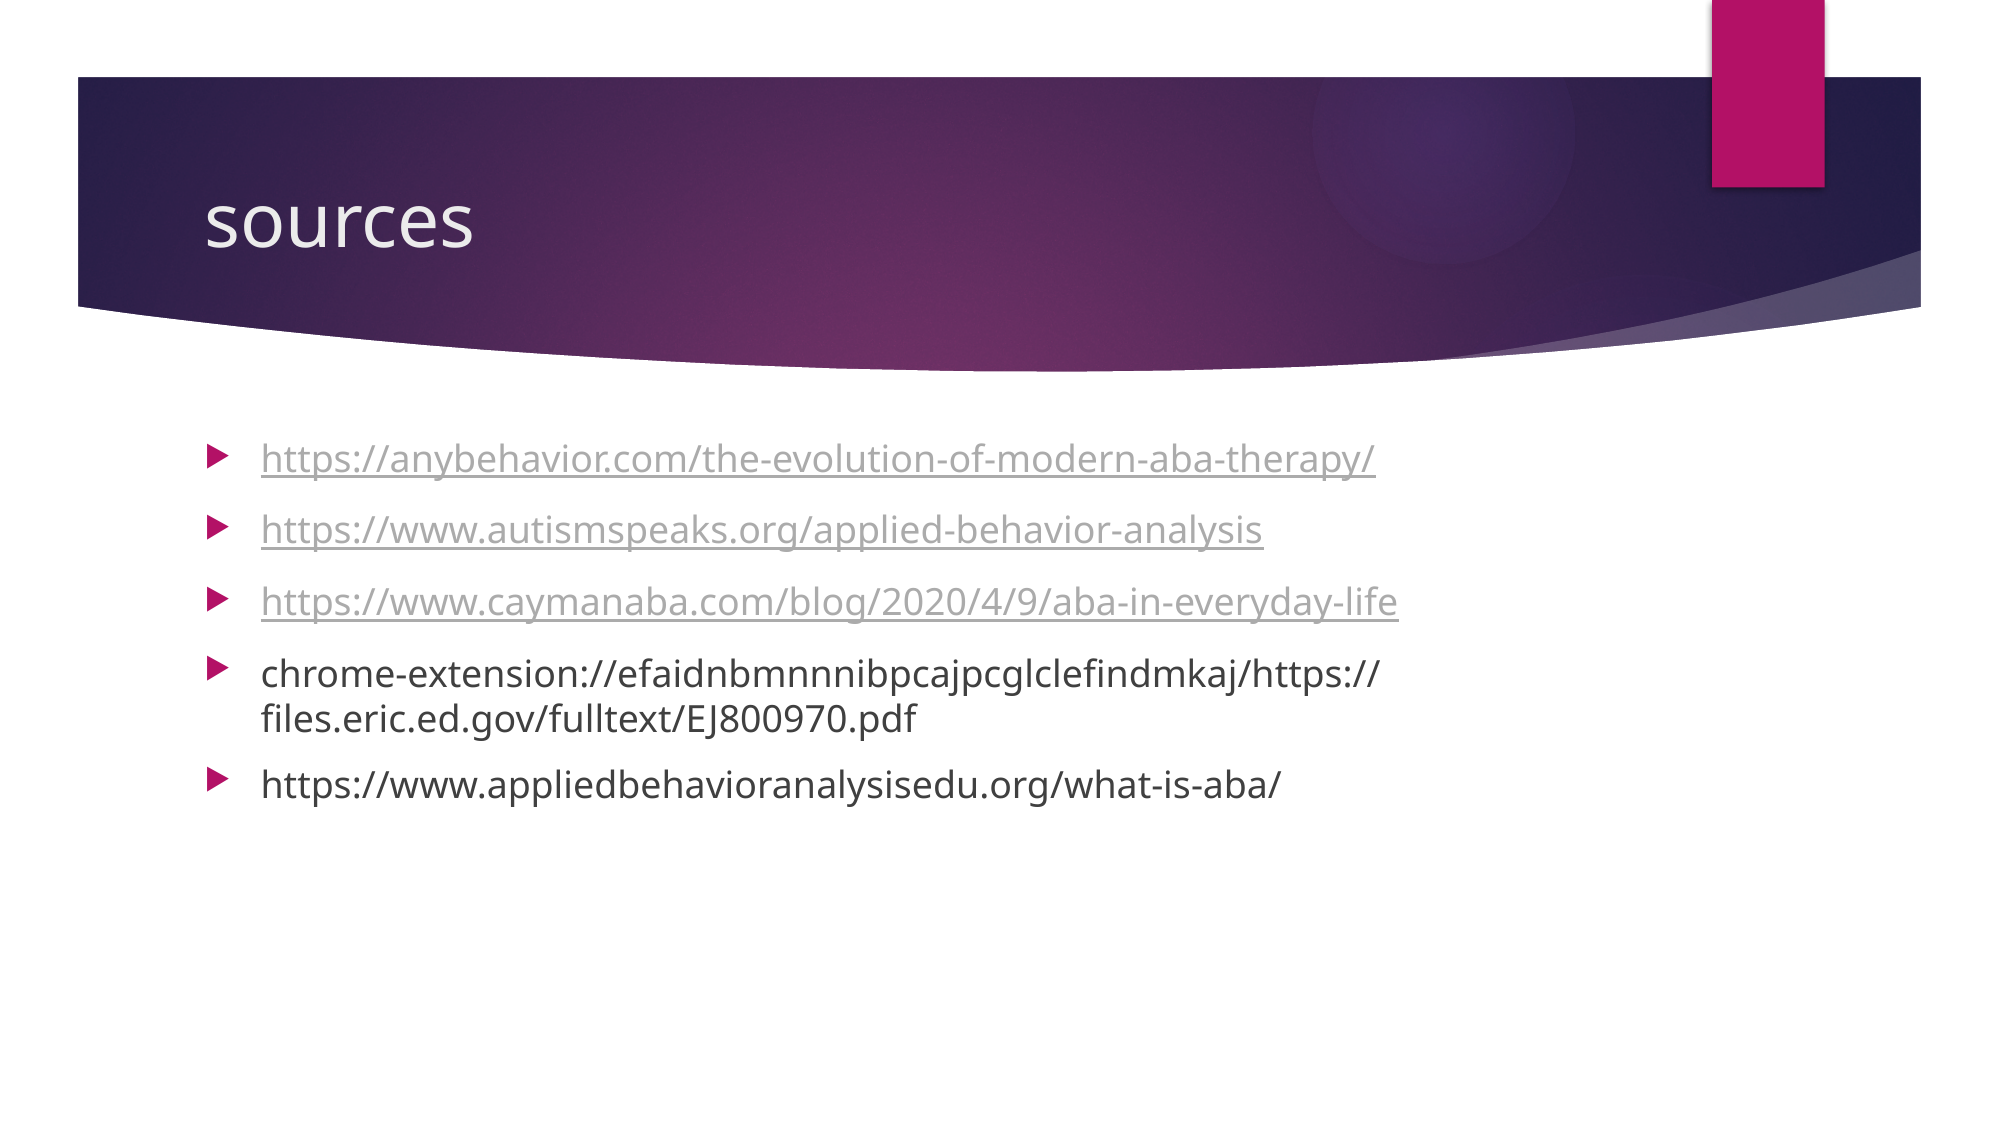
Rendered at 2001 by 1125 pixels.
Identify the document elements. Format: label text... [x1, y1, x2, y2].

list https://anybehavior.com/the-evolution-of-modern-aba-therapy/ https://www.autismspeaks.org/applied-behavior-analysis https://www.caymanaba.com/blog/2020/4/9/aba-in-everyday-life chrome-extension://efaidnbmnnnibpcajpcglclefindmkaj/https://files.eric.ed.gov/fulltext/EJ800970.pdf https://www.appliedbehavioranalysisedu.org/what-is-aba/ [189, 427, 1638, 988]
title sources [189, 159, 1627, 276]
